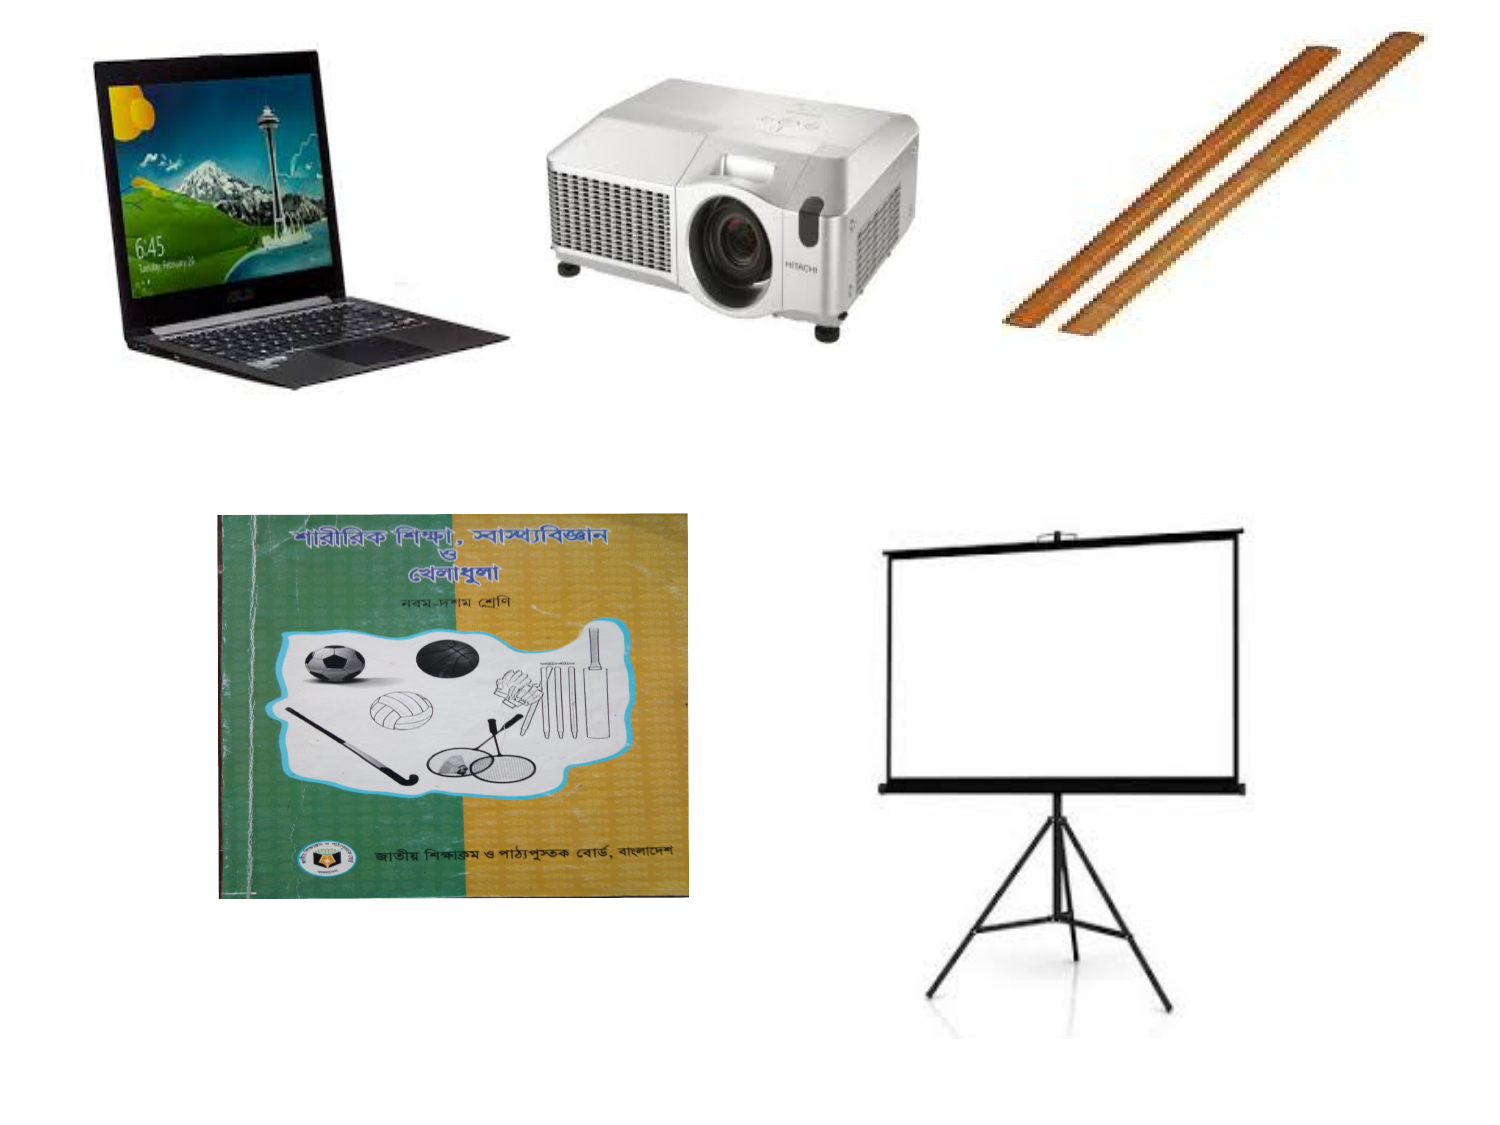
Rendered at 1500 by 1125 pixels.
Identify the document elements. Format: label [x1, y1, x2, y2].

picture [1002, 23, 1433, 349]
picture [70, 42, 514, 397]
picture [820, 513, 1309, 1039]
picture [218, 514, 689, 899]
picture [535, 61, 928, 362]
